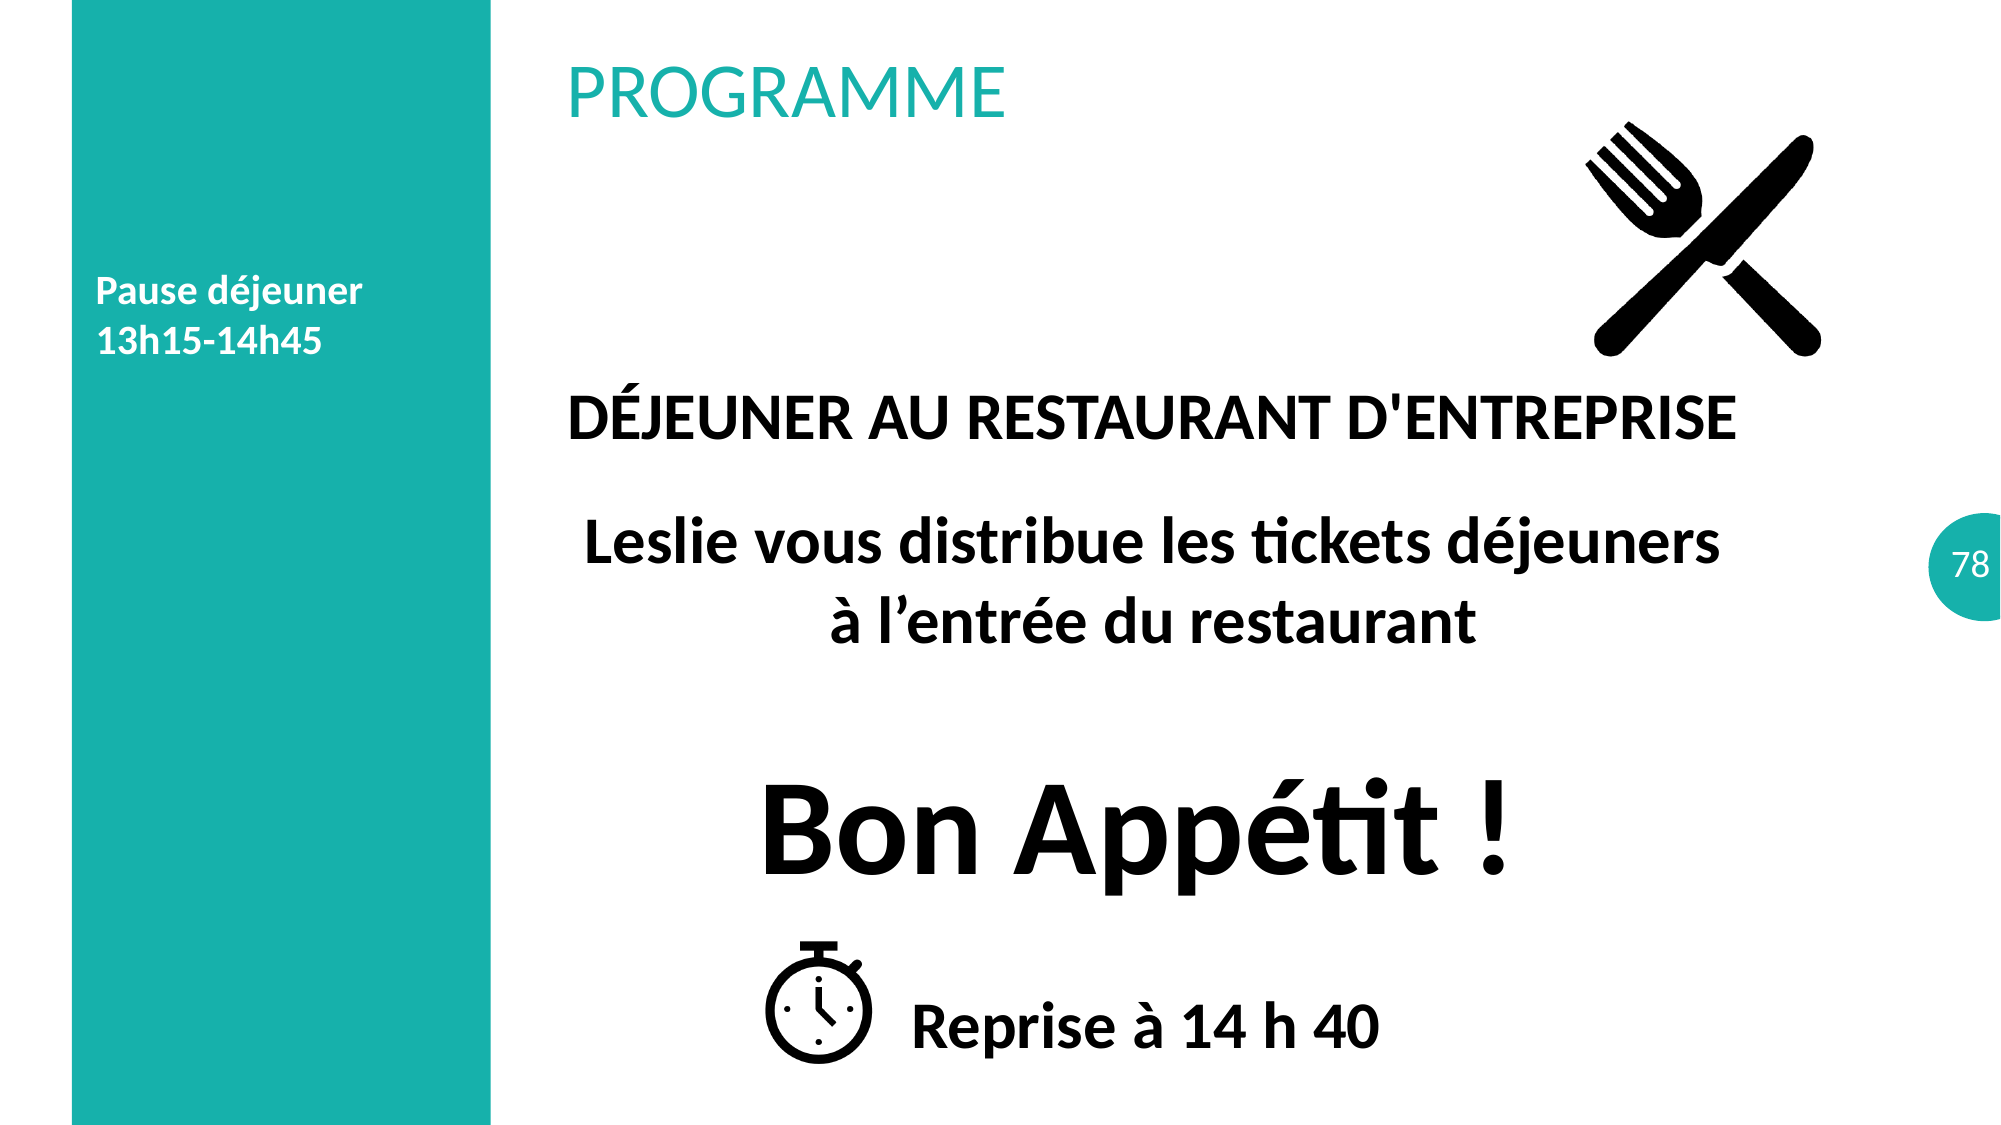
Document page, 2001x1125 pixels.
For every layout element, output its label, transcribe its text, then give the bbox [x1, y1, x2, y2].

list Pause déjeuner 13h15-14h45 [71, 239, 491, 1043]
picture [742, 926, 895, 1079]
title PROGRAMME [551, 32, 1924, 148]
text_box DÉJEUNER AU RESTAURANT D'ENTREPRISE Leslie vous distribue les tickets déjeuners à l’entrée du restaurant Bon Appétit ! Reprise à 14 h 40 [551, 320, 1756, 1070]
picture [1569, 105, 1837, 372]
